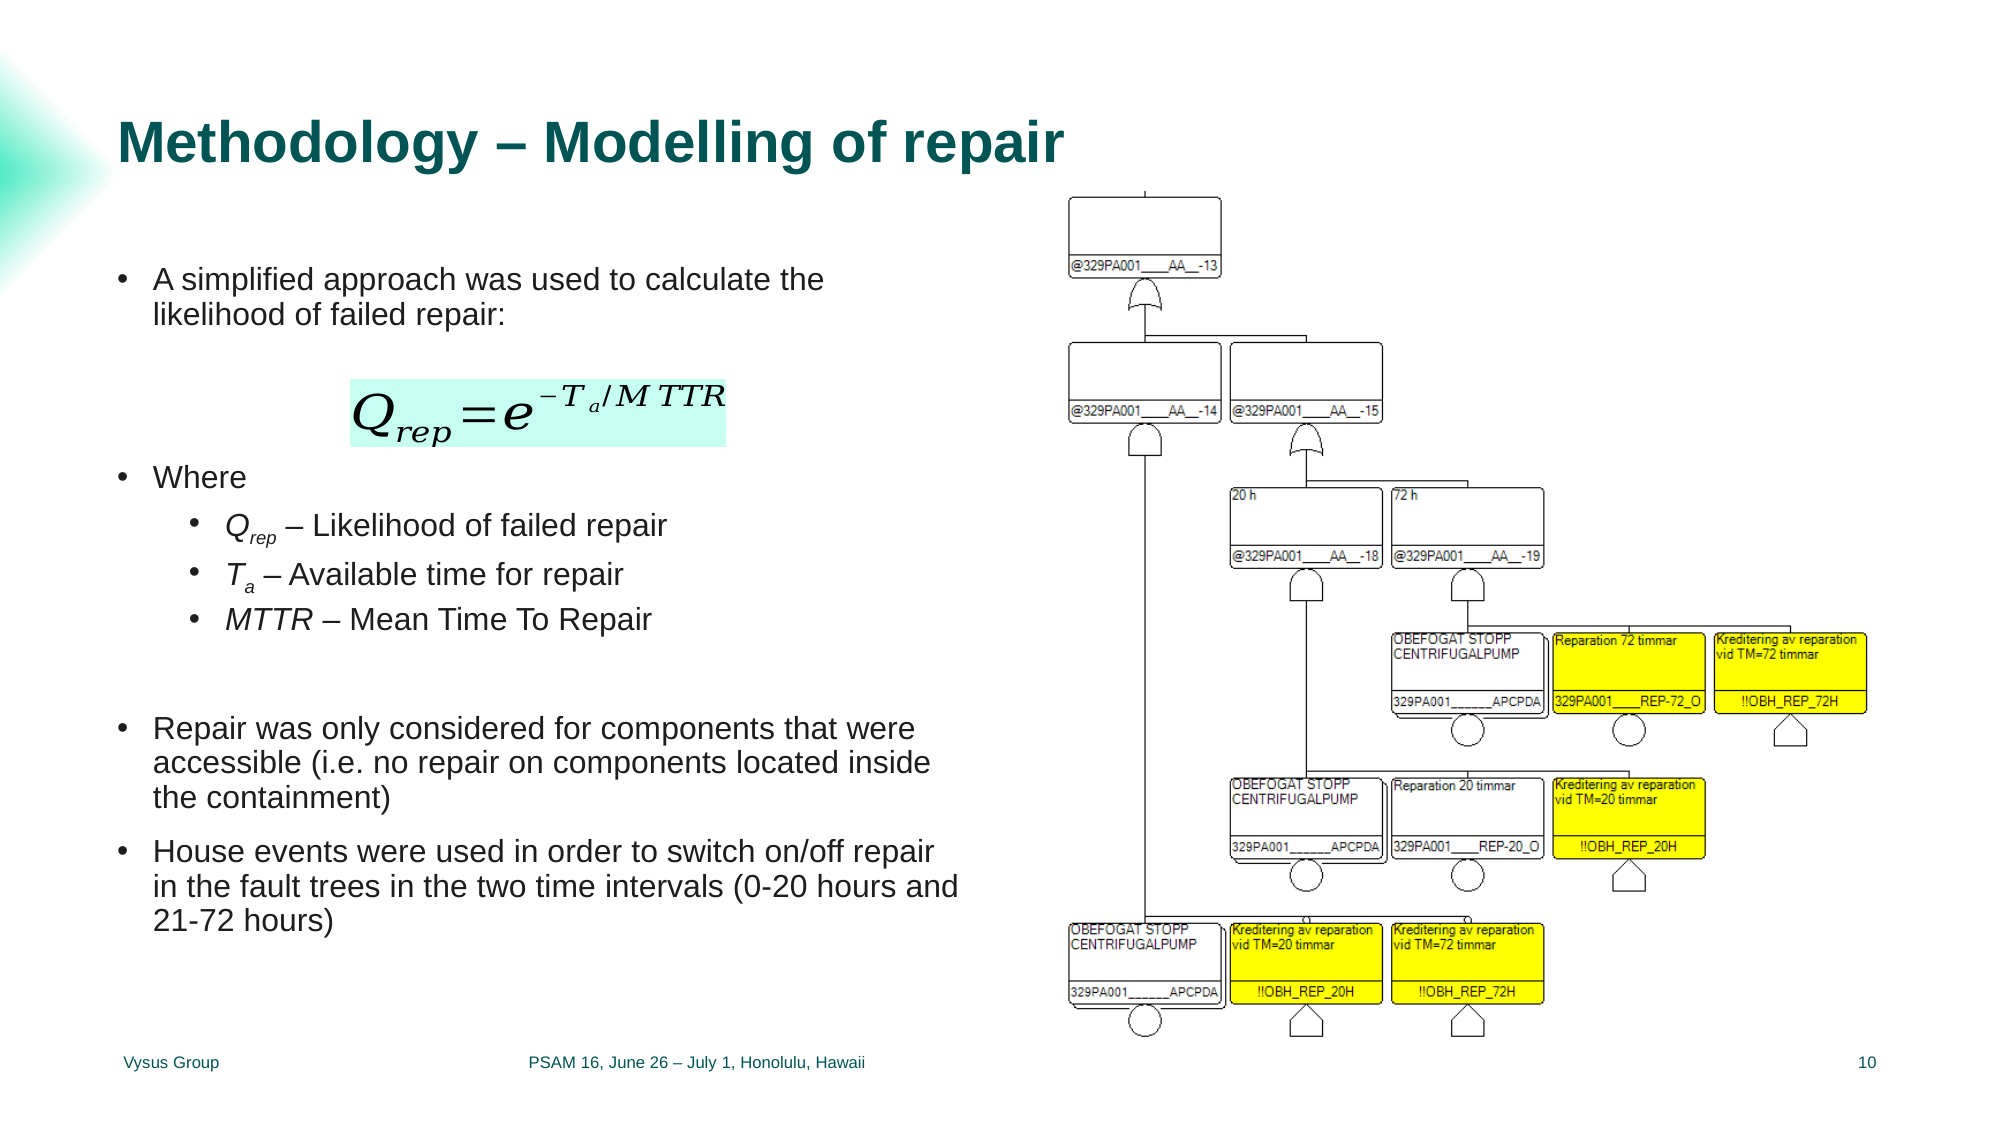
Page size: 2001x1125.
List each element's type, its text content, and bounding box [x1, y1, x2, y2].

footer PSAM 16, June 26 – July 1, Honolulu, Hawaii [513, 1044, 1092, 1079]
slide_number 10 [1649, 1044, 1892, 1079]
list A simplified approach was used to calculate the likelihood of failed repair: Where Qrep – Likelihood of failed repair Ta – Available time for repair MTTR – Mean Time To Repair Repair was only considered for components that were accessible (i.e. no repair on components located inside the containment) House events were used in order to switch on/off repair in the fault trees in the two time intervals (0-20 hours and 21-72 hours) [102, 255, 975, 951]
picture [0, 46, 132, 300]
picture [1065, 191, 1873, 1045]
slide_number Vysus Group [108, 1044, 323, 1079]
title Methodology – Modelling of repair [102, 104, 1892, 220]
